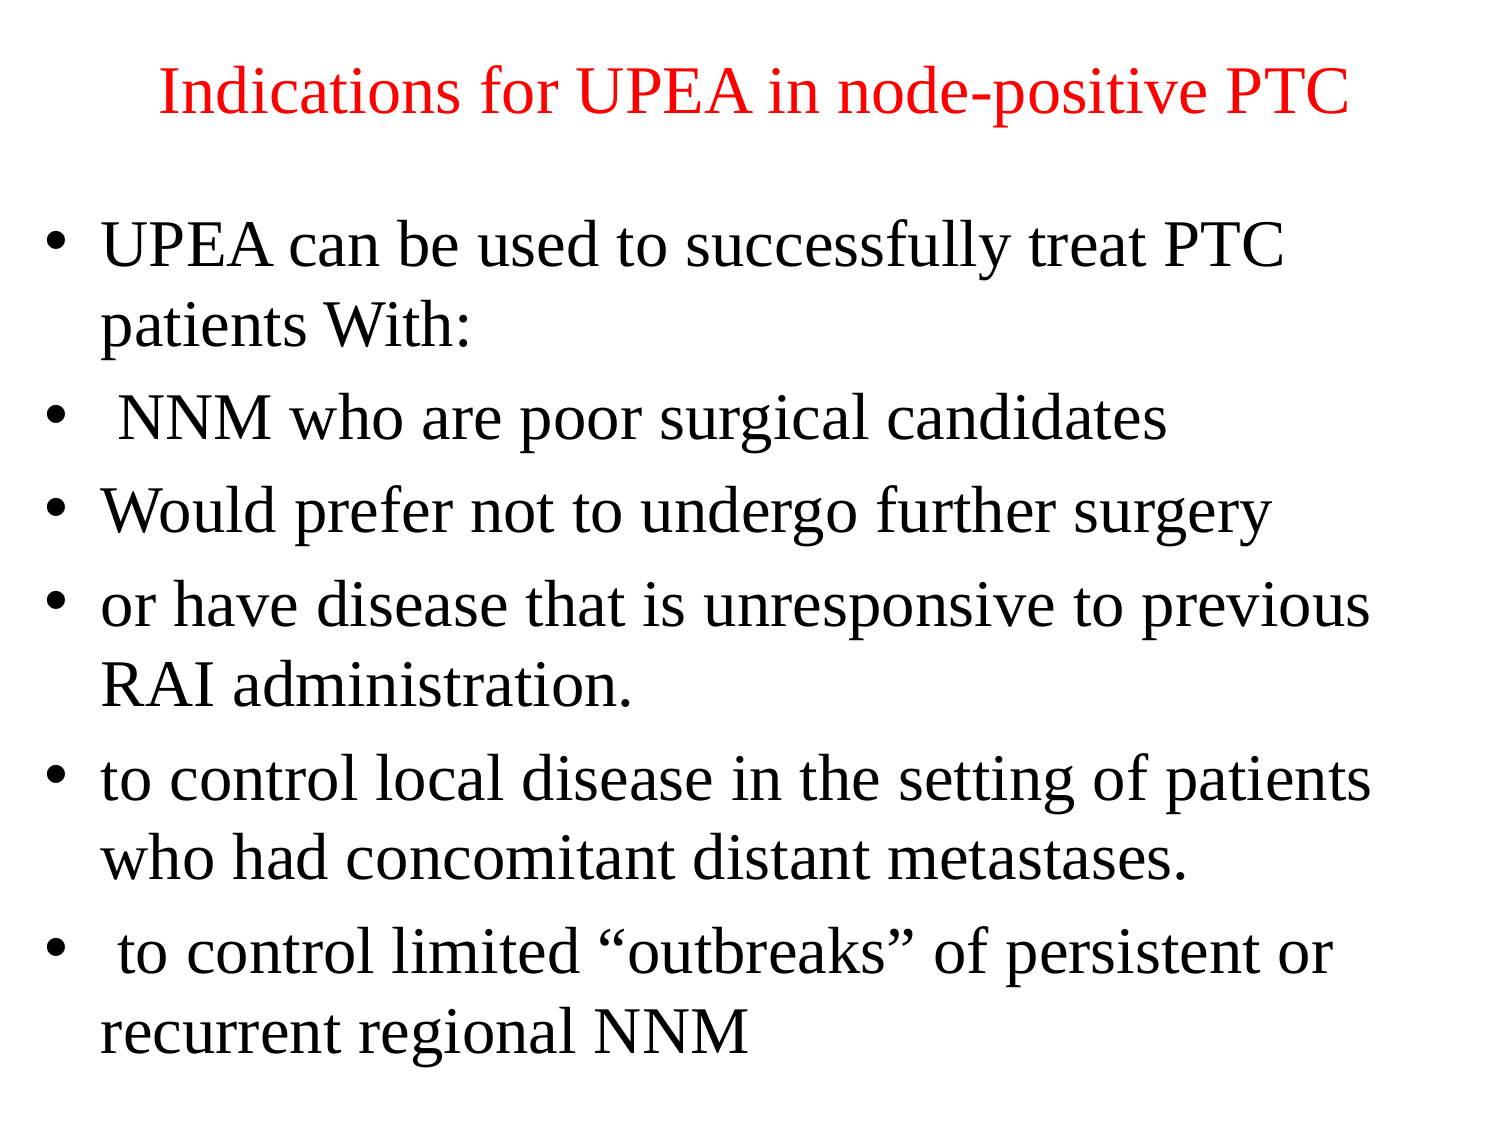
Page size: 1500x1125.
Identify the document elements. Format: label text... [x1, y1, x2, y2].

list UPEA can be used to successfully treat PTC patients With: NNM who are poor surgical candidates Would prefer not to undergo further surgery or have disease that is unresponsive to previous RAI administration. to control local disease in the setting of patients who had concomitant distant metastases. to control limited “outbreaks” of persistent or recurrent regional NNM [29, 191, 1459, 1125]
title Indications for UPEA in node-positive PTC [100, 3, 1412, 169]
